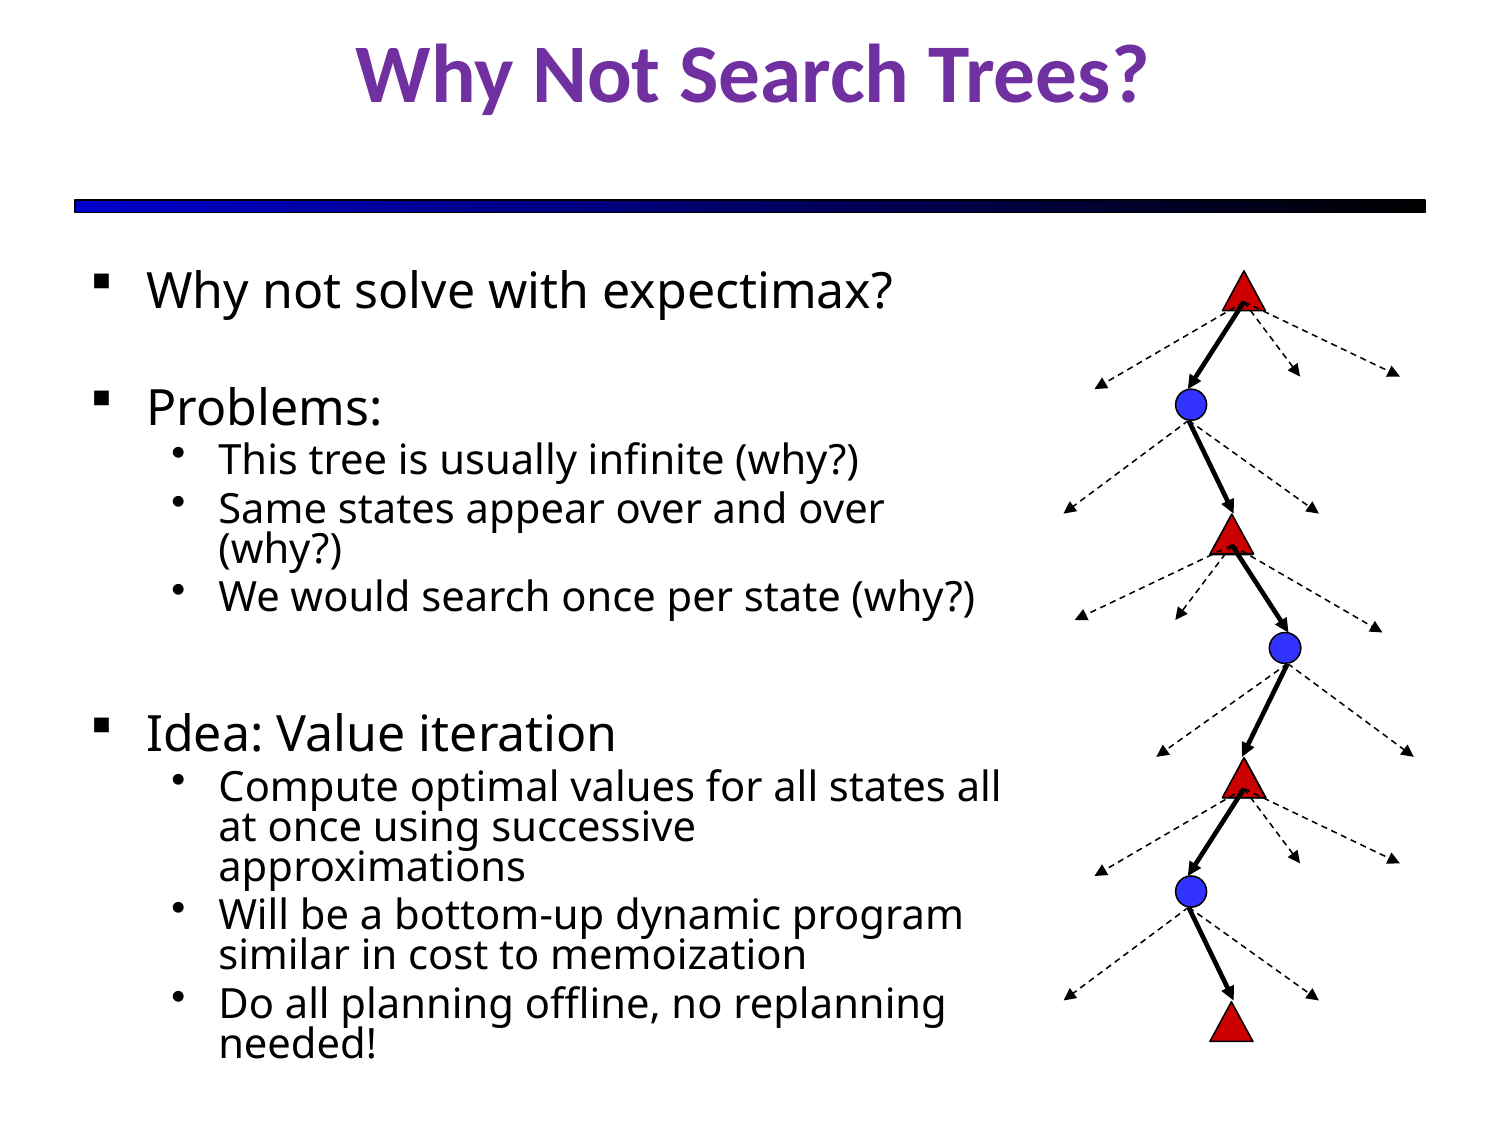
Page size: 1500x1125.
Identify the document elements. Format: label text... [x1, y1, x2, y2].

text_box [74, 199, 1425, 213]
title Why Not Search Trees? [50, 12, 1463, 125]
list Why not solve with expectimax? Problems: This tree is usually infinite (why?) Same states appear over and over (why?) We would search once per state (why?) Idea: Value iteration Compute optimal values for all states all at once using successive approximations Will be a bottom-up dynamic program similar in cost to memoization Do all planning offline, no replanning needed! [75, 262, 1025, 1125]
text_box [1063, 270, 1414, 1042]
